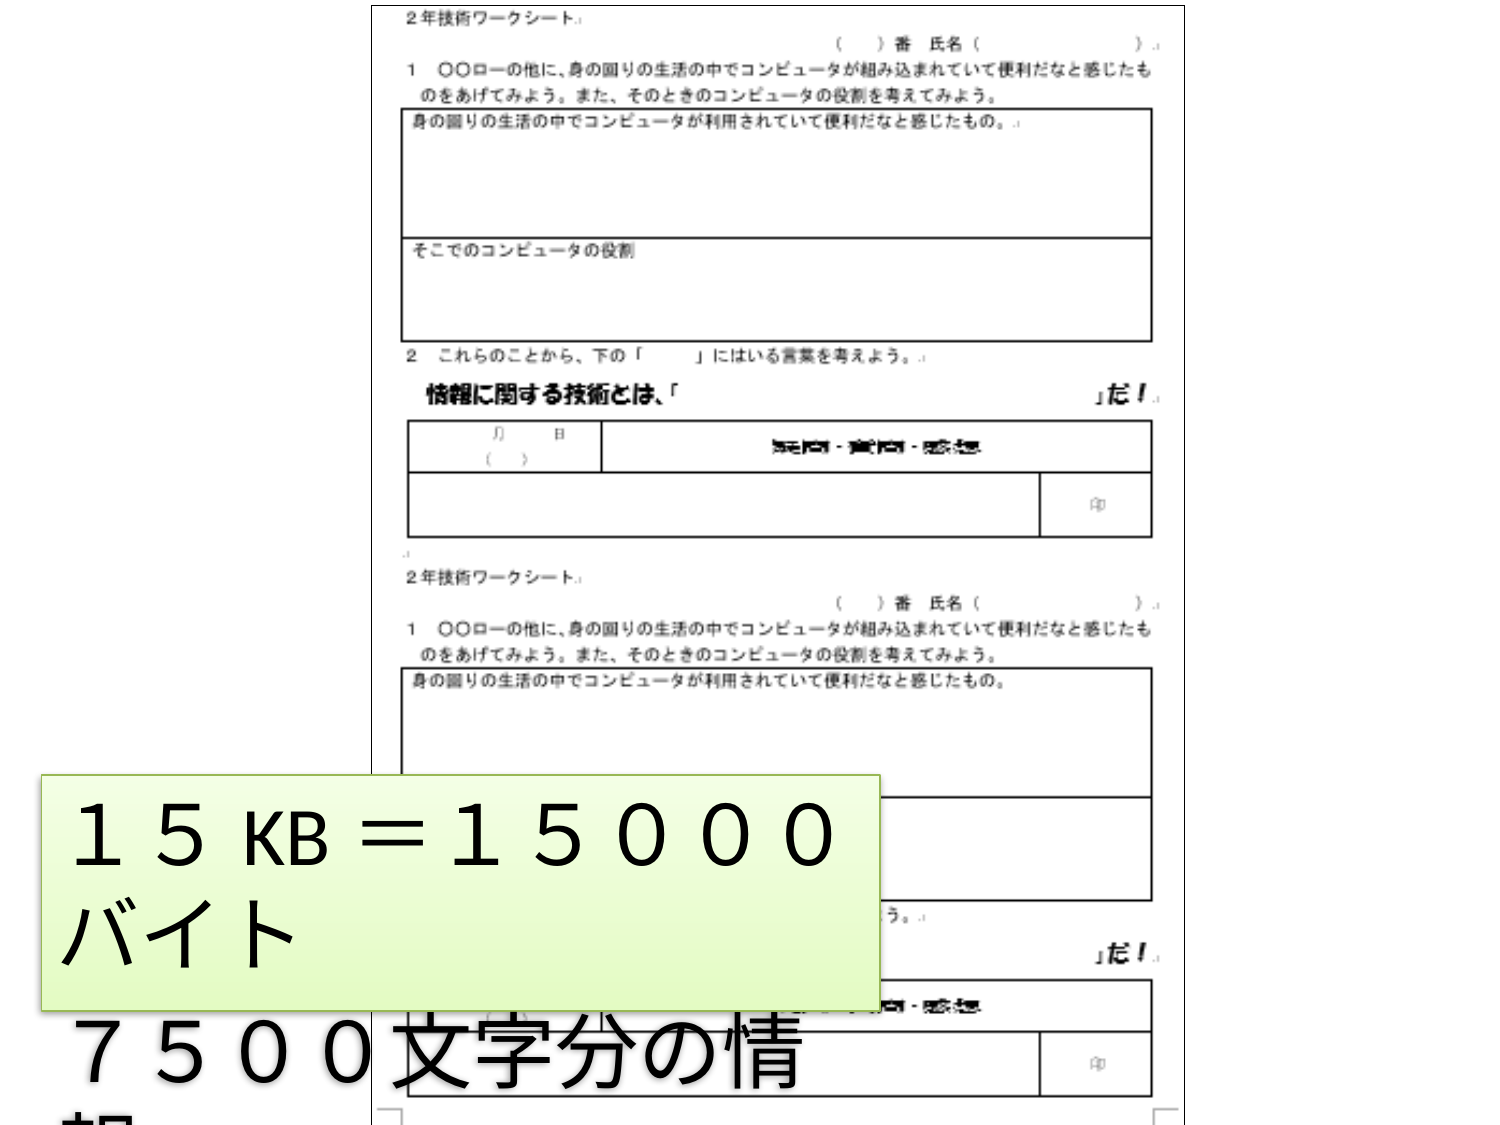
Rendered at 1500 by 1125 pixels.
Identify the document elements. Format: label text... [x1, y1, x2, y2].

picture [371, 5, 1185, 1125]
list １５KB＝１５０００バイト ７５００文字分の情報 [41, 774, 366, 1012]
